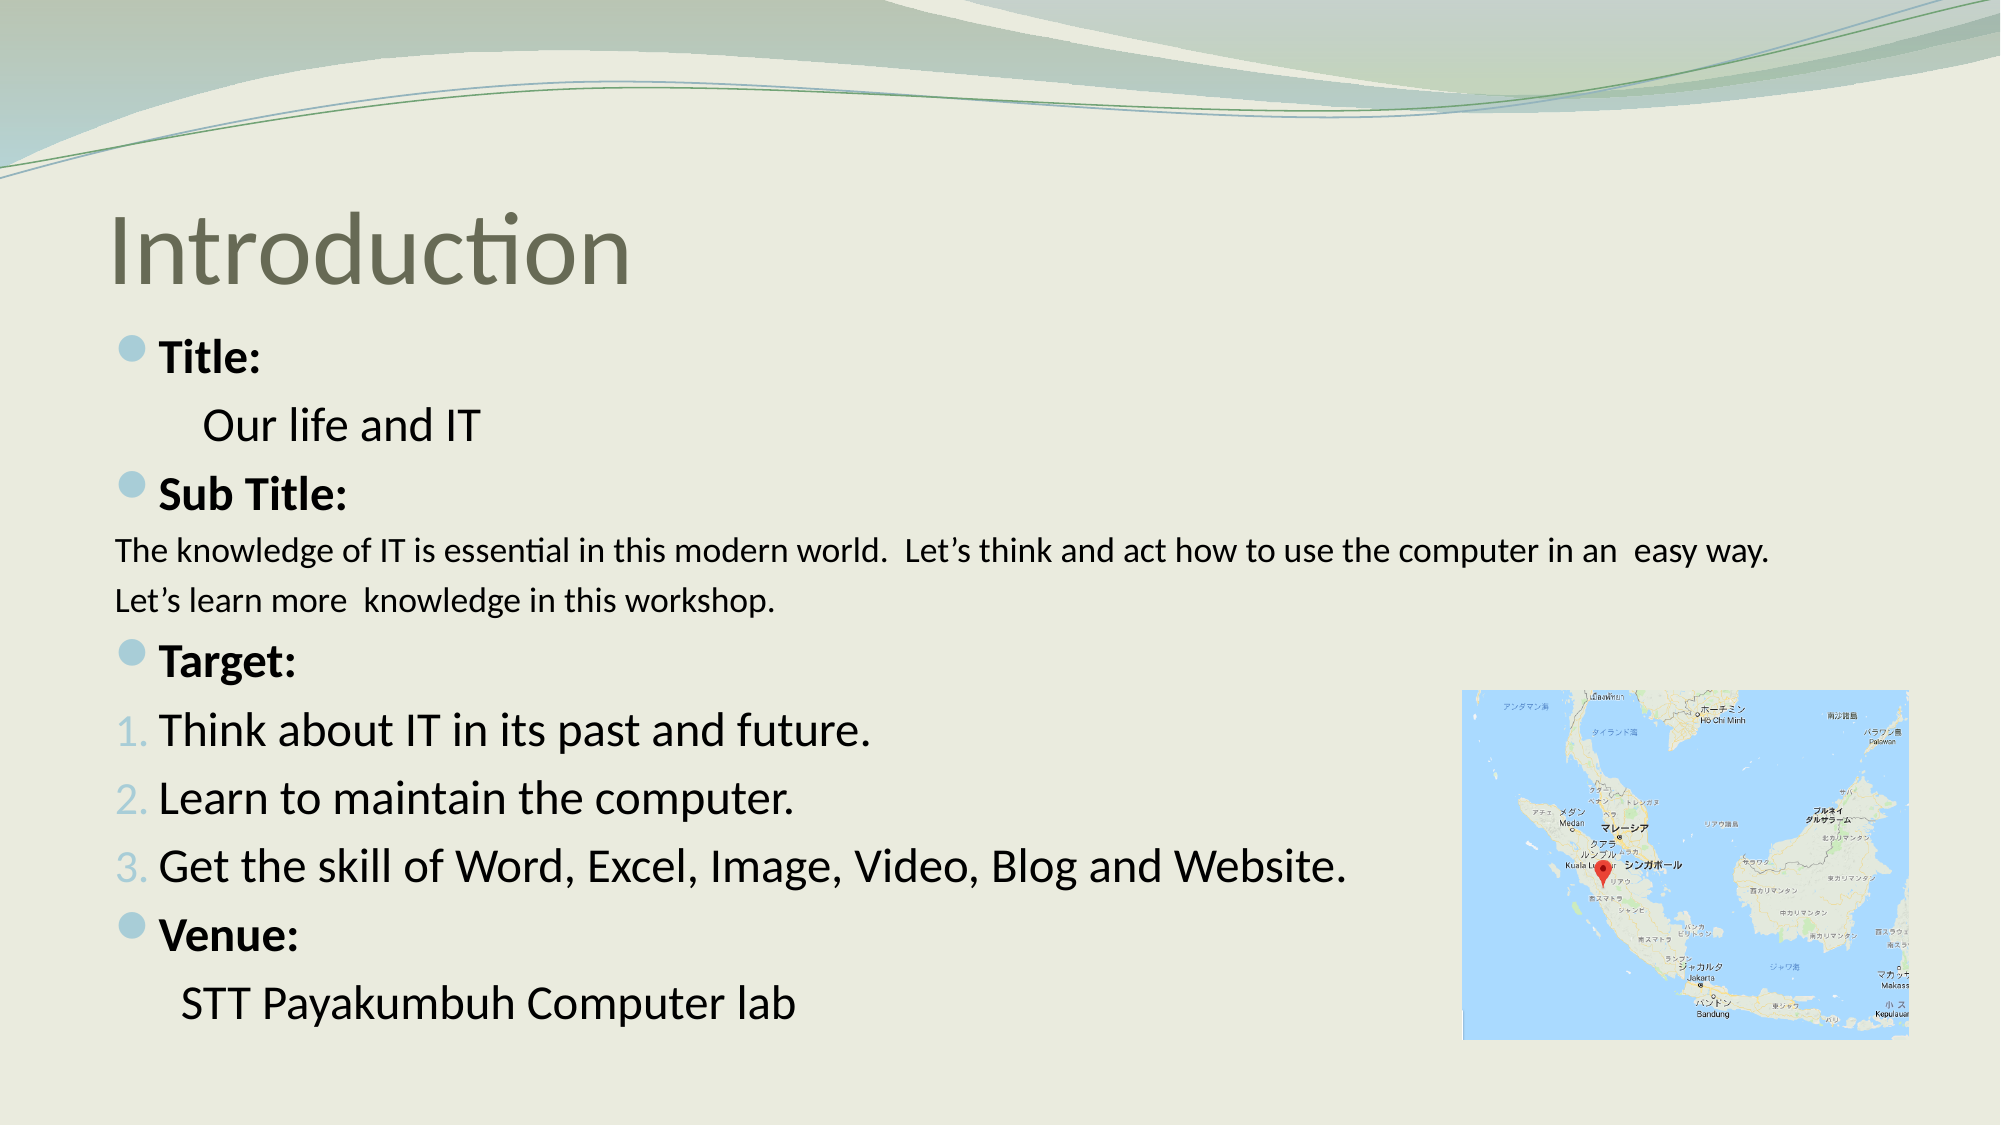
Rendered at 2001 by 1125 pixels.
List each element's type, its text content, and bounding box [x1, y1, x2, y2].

title Introduction [108, 118, 1908, 306]
list Title: Our life and IT Sub Title: The knowledge of IT is essential in this modern world. Let’s think and act how to use the computer in an easy way. Let’s learn more knowledge in this workshop. Target: Think about IT in its past and future. Learn to maintain the computer. Get the skill of Word, Excel, Image, Video, Blog and Website. Venue: STT Payakumbuh Computer lab [99, 317, 1900, 1038]
picture [1461, 690, 1909, 1040]
